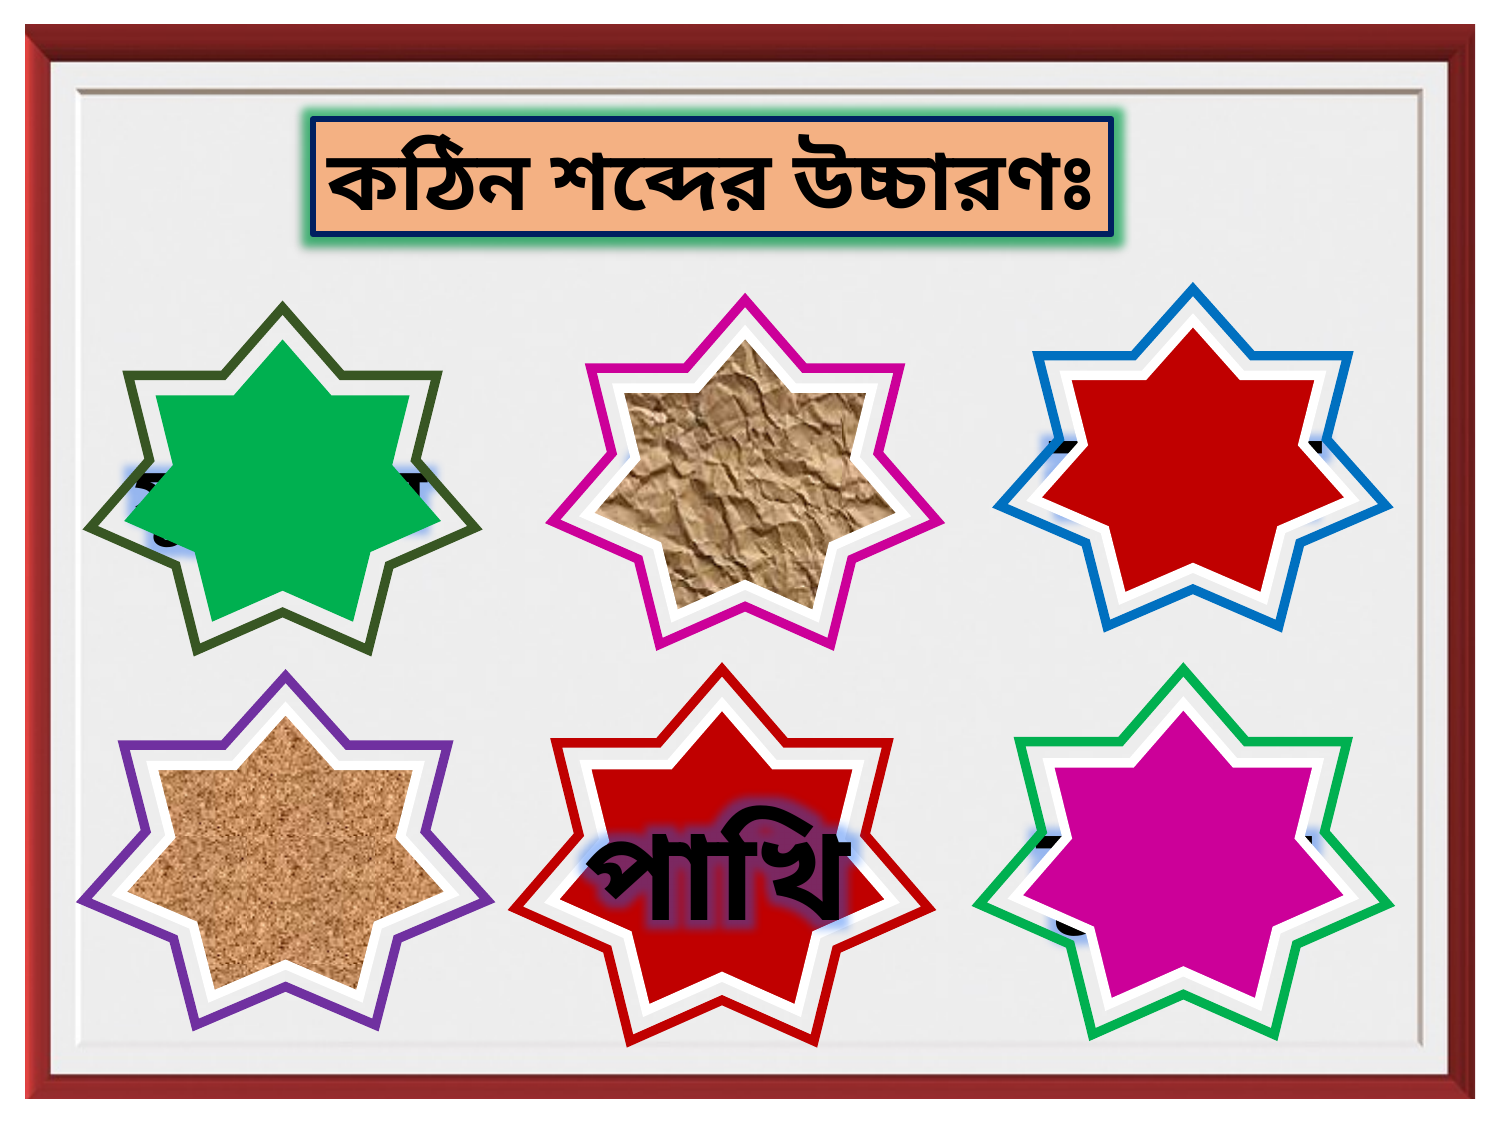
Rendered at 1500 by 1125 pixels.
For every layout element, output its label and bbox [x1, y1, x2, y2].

text_box [979, 669, 1388, 1035]
text_box [83, 676, 488, 1025]
text_box [999, 288, 1386, 627]
text_box [515, 669, 950, 1041]
text_box [552, 299, 938, 645]
text_box [90, 307, 475, 650]
text_box [25, 24, 1476, 1099]
